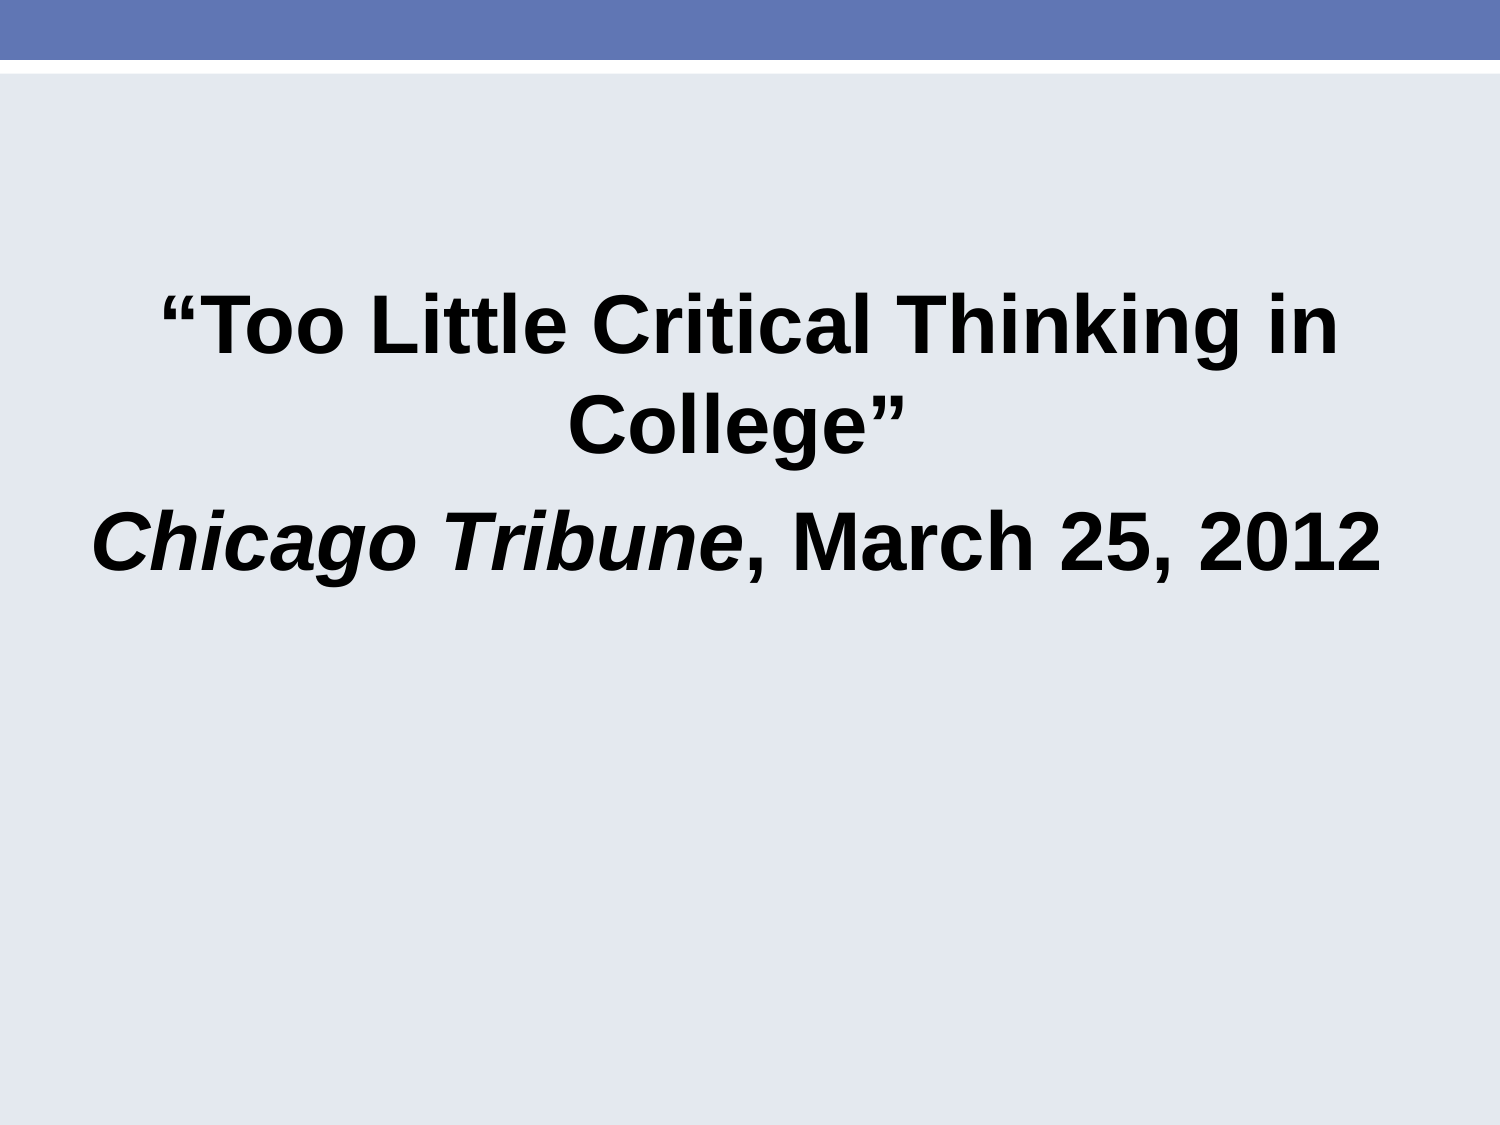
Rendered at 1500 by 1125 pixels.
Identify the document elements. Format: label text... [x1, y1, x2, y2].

list “Too Little Critical Thinking in College” Chicago Tribune, March 25, 2012 [75, 262, 1425, 1063]
